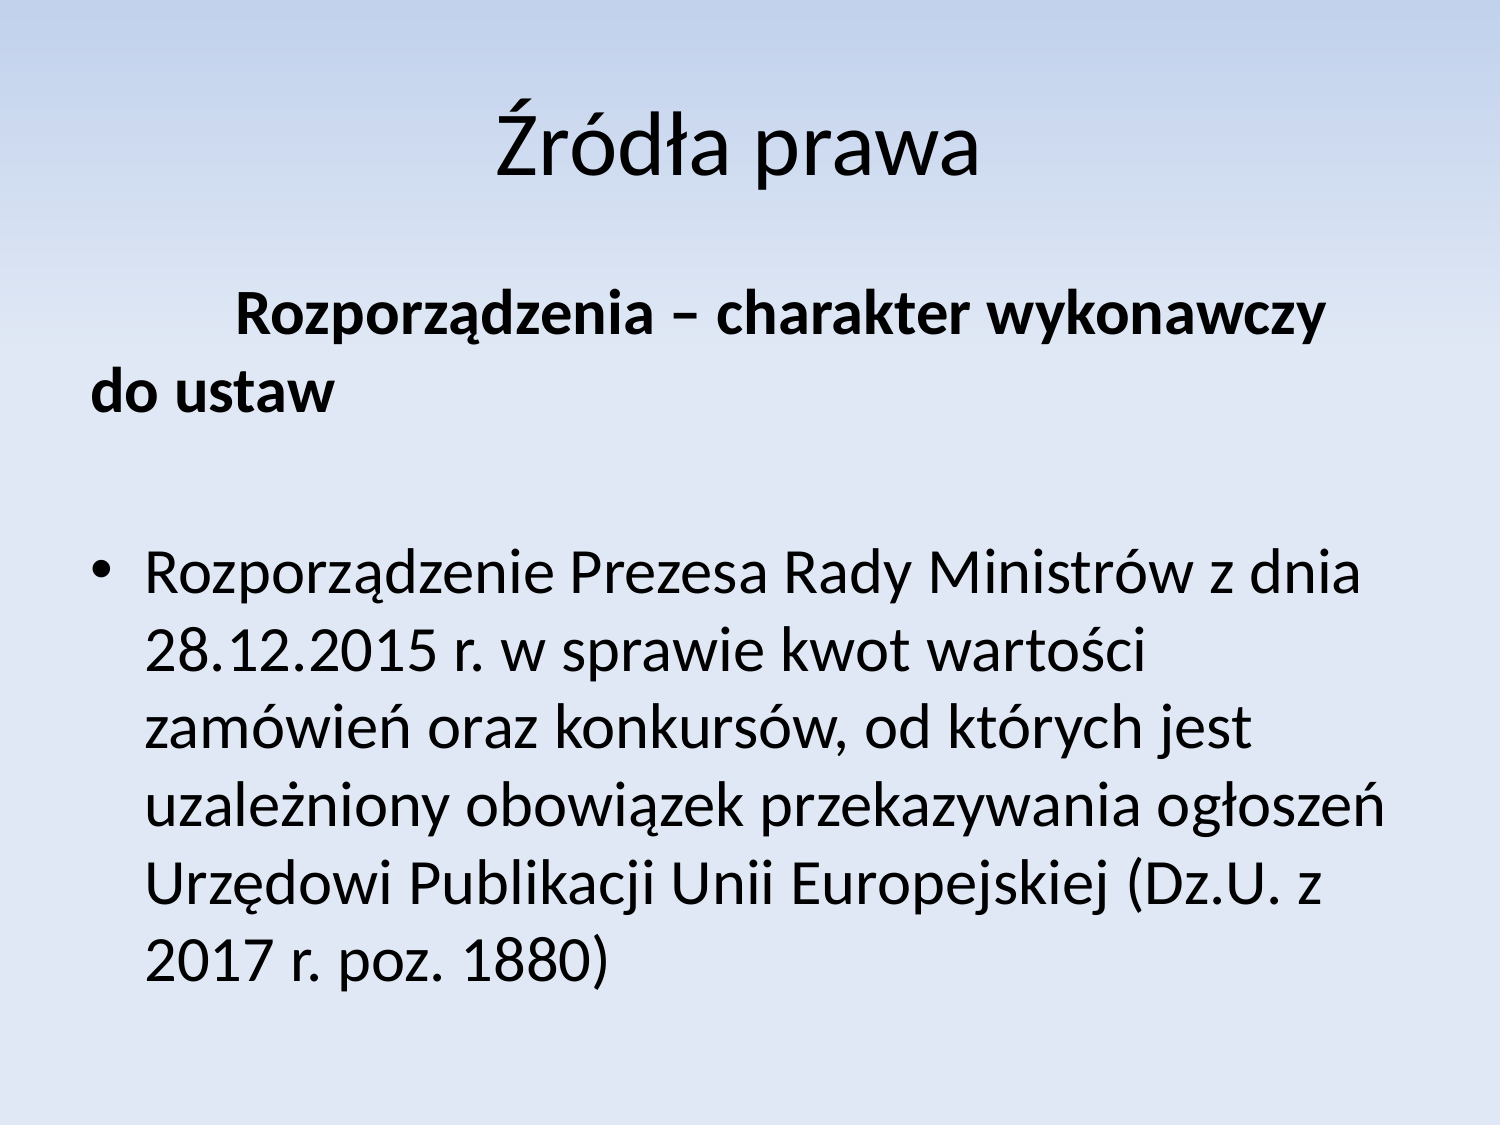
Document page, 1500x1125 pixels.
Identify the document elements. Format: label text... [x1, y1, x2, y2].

title Źródła prawa [75, 45, 1425, 233]
list Rozporządzenia – charakter wykonawczy do ustaw Rozporządzenie Prezesa Rady Ministrów z dnia 28.12.2015 r. w sprawie kwot wartości zamówień oraz konkursów, od których jest uzależniony obowiązek przekazywania ogłoszeń Urzędowi Publikacji Unii Europejskiej (Dz.U. z 2017 r. poz. 1880) [75, 262, 1425, 1005]
